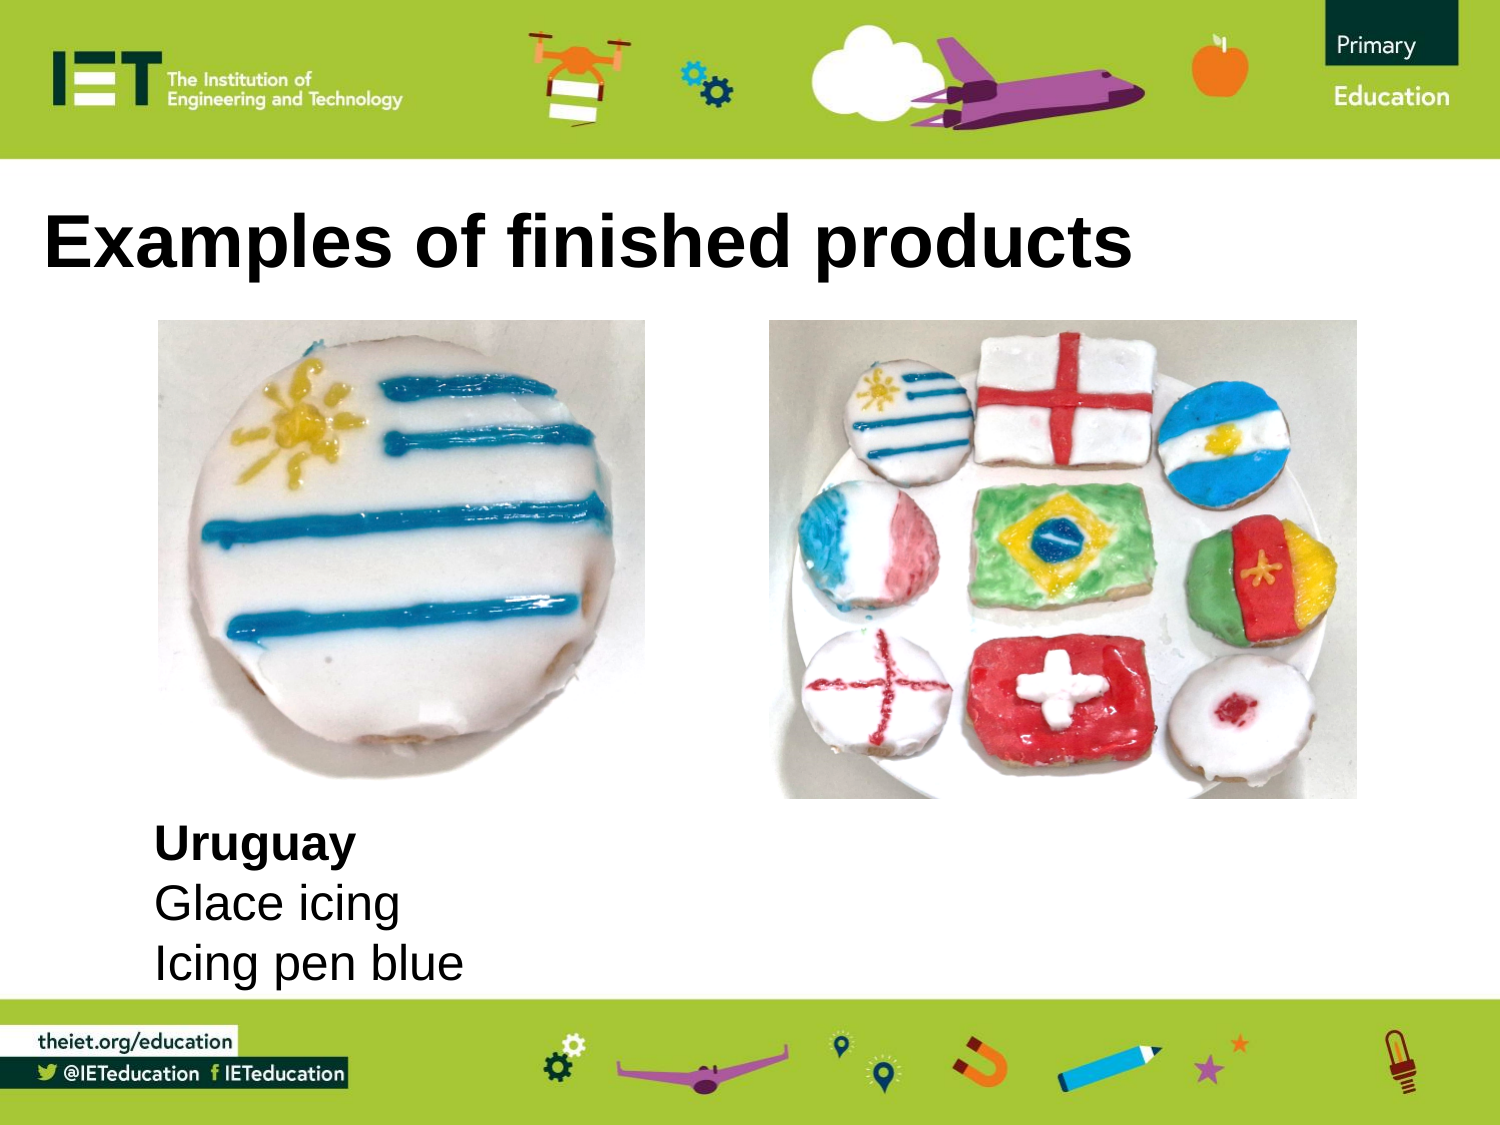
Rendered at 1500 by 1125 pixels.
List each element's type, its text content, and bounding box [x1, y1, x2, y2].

text_box Uruguay Glace icing Icing pen blue [139, 803, 750, 998]
text_box Examples of finished products [28, 185, 1323, 301]
picture [0, 0, 1500, 1125]
